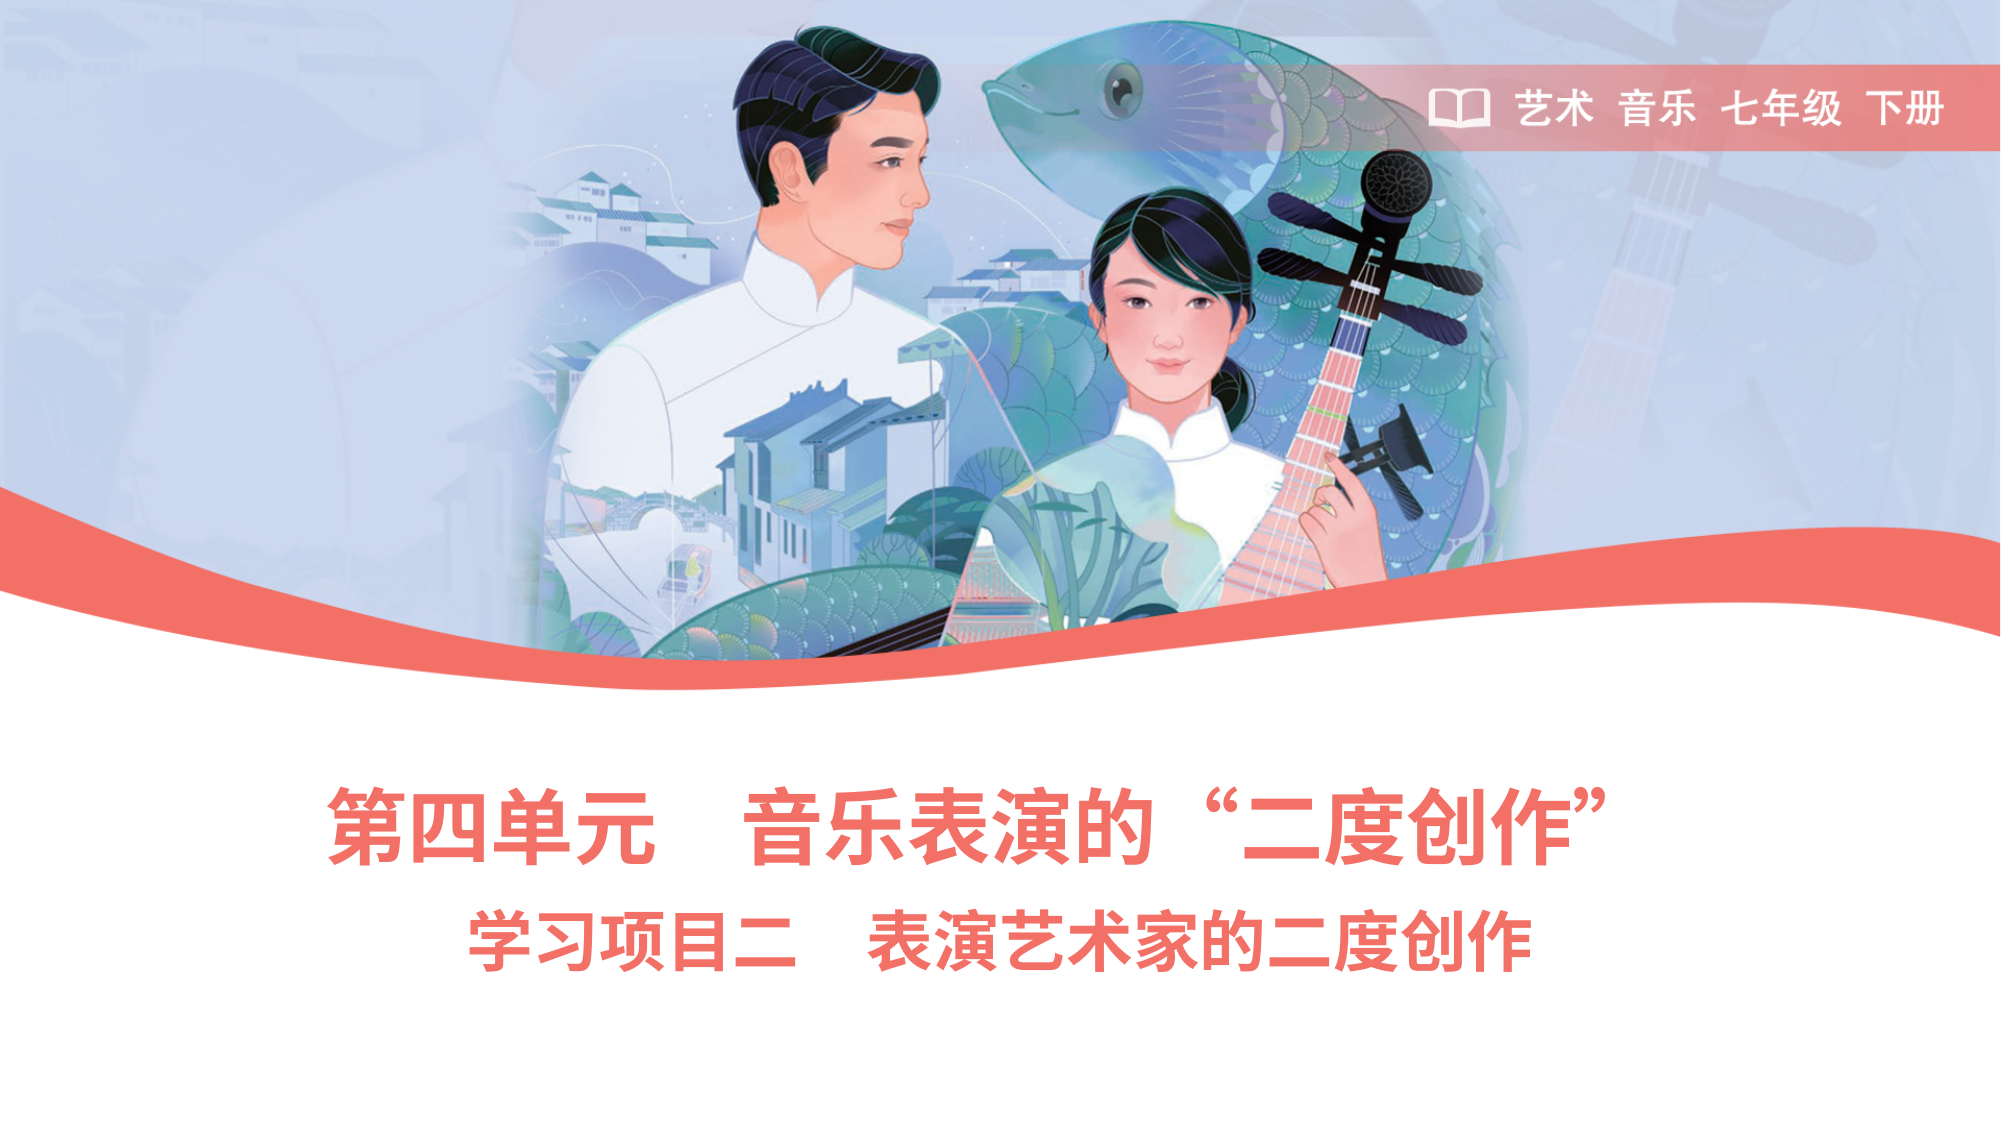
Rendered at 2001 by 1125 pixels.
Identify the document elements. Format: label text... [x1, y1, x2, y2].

picture [0, 0, 2001, 1125]
text_box 第四单元 音乐表演的“二度创作” 学习项目二 表演艺术家的二度创作 [0, 738, 2000, 987]
